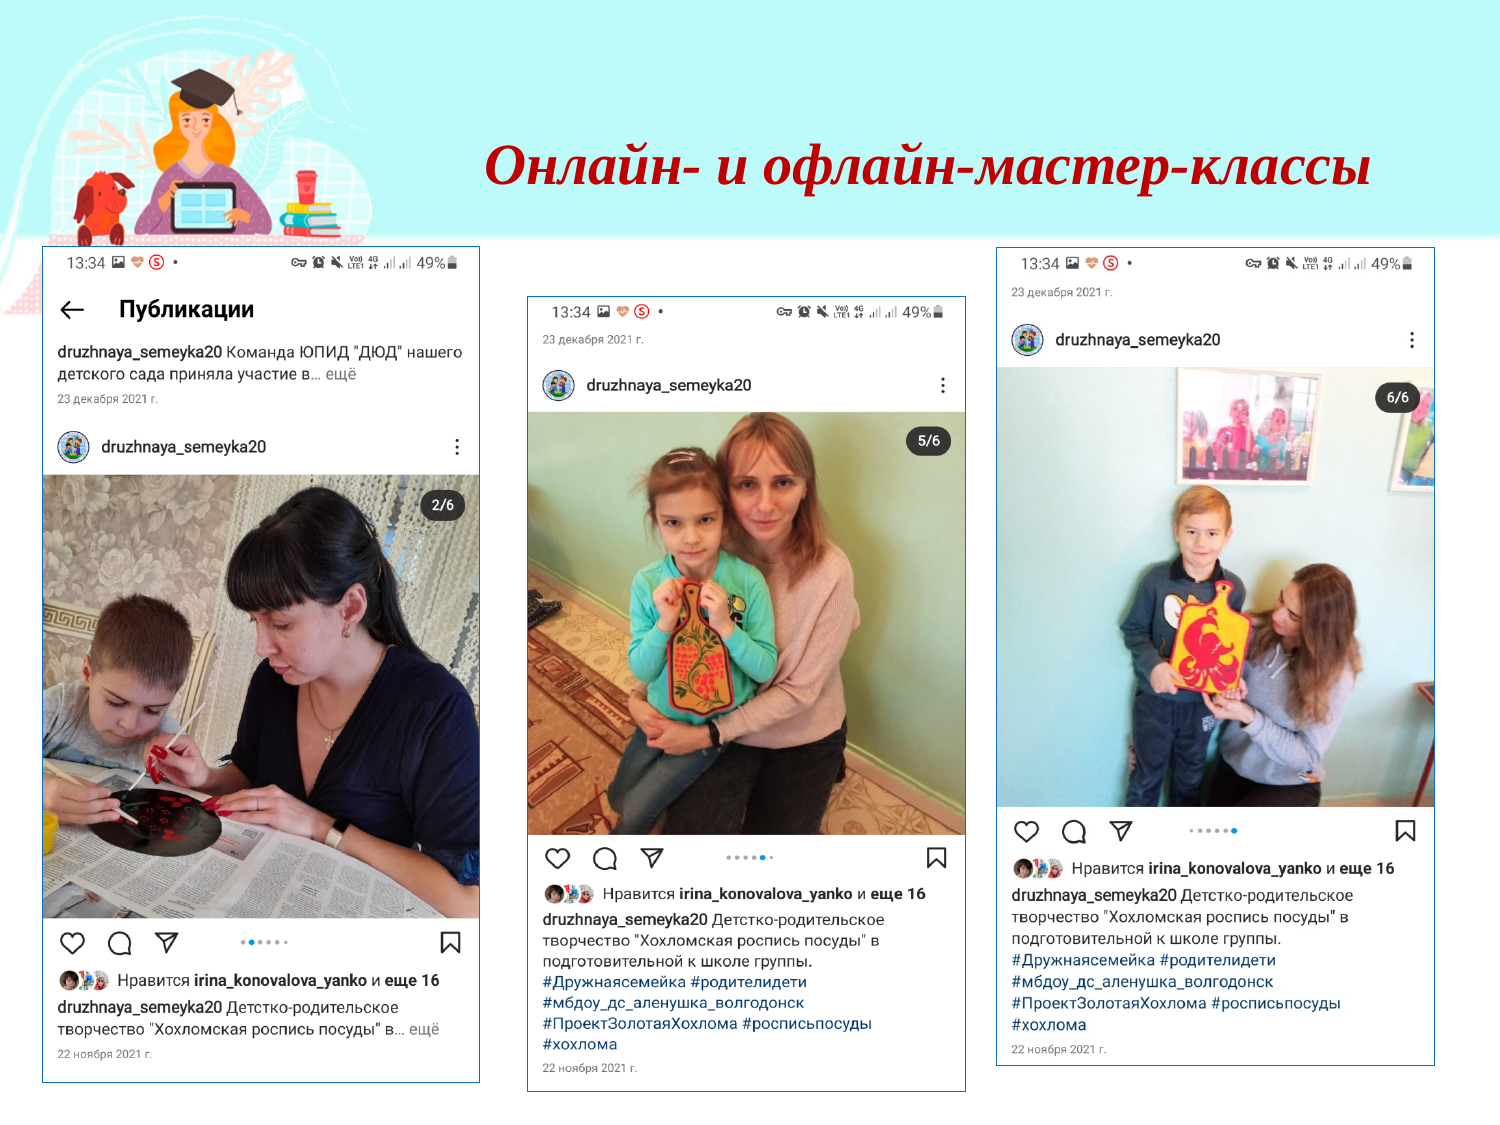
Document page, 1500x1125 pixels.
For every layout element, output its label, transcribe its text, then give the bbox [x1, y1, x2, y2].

picture [0, 0, 1500, 1125]
text_box Онлайн- и офлайн-мастер-классы [384, 118, 1473, 204]
